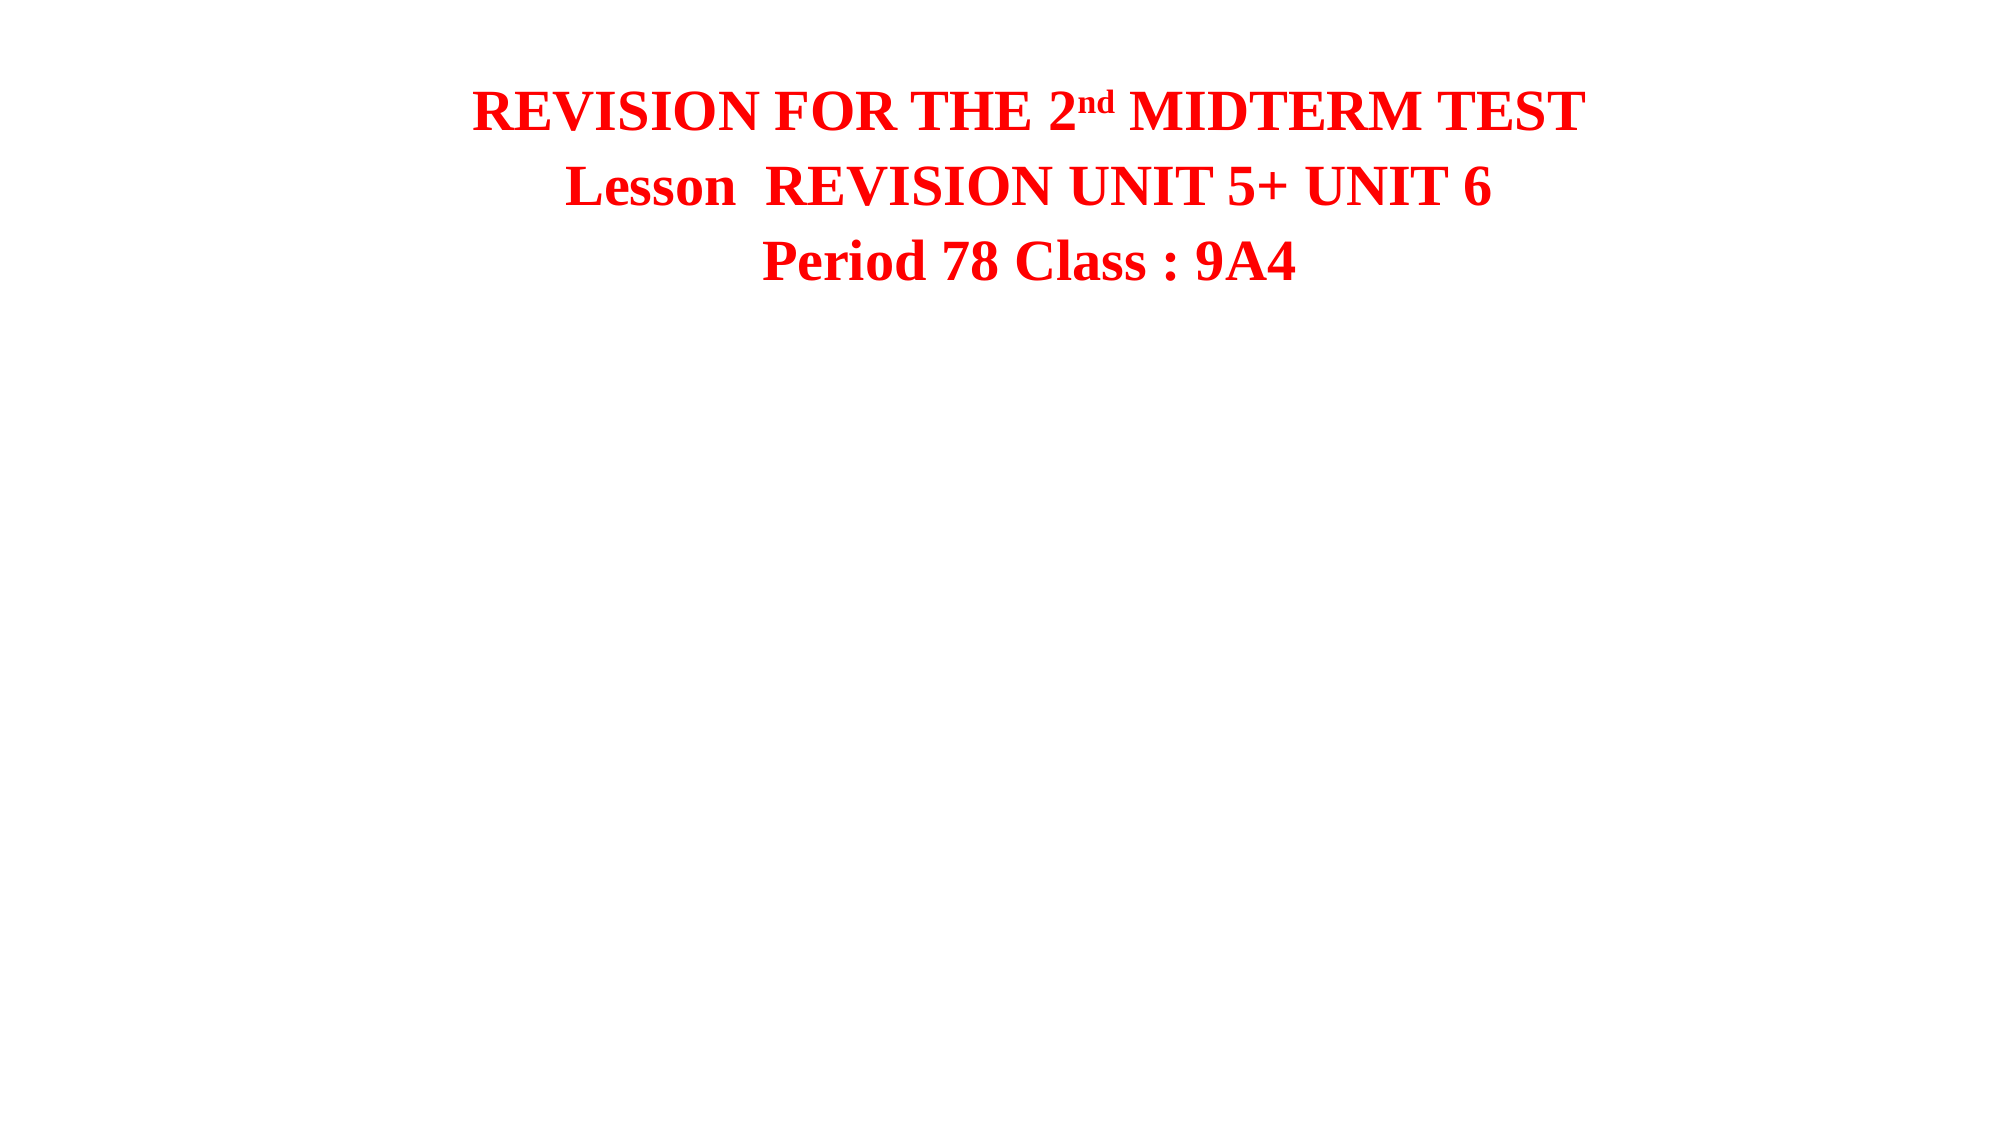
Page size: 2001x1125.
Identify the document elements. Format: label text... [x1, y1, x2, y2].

text_box REVISION FOR THE 2nd MIDTERM TEST Lesson REVISION UNIT 5+ UNIT 6 Period 78 Class : 9A4 [238, 60, 1746, 300]
